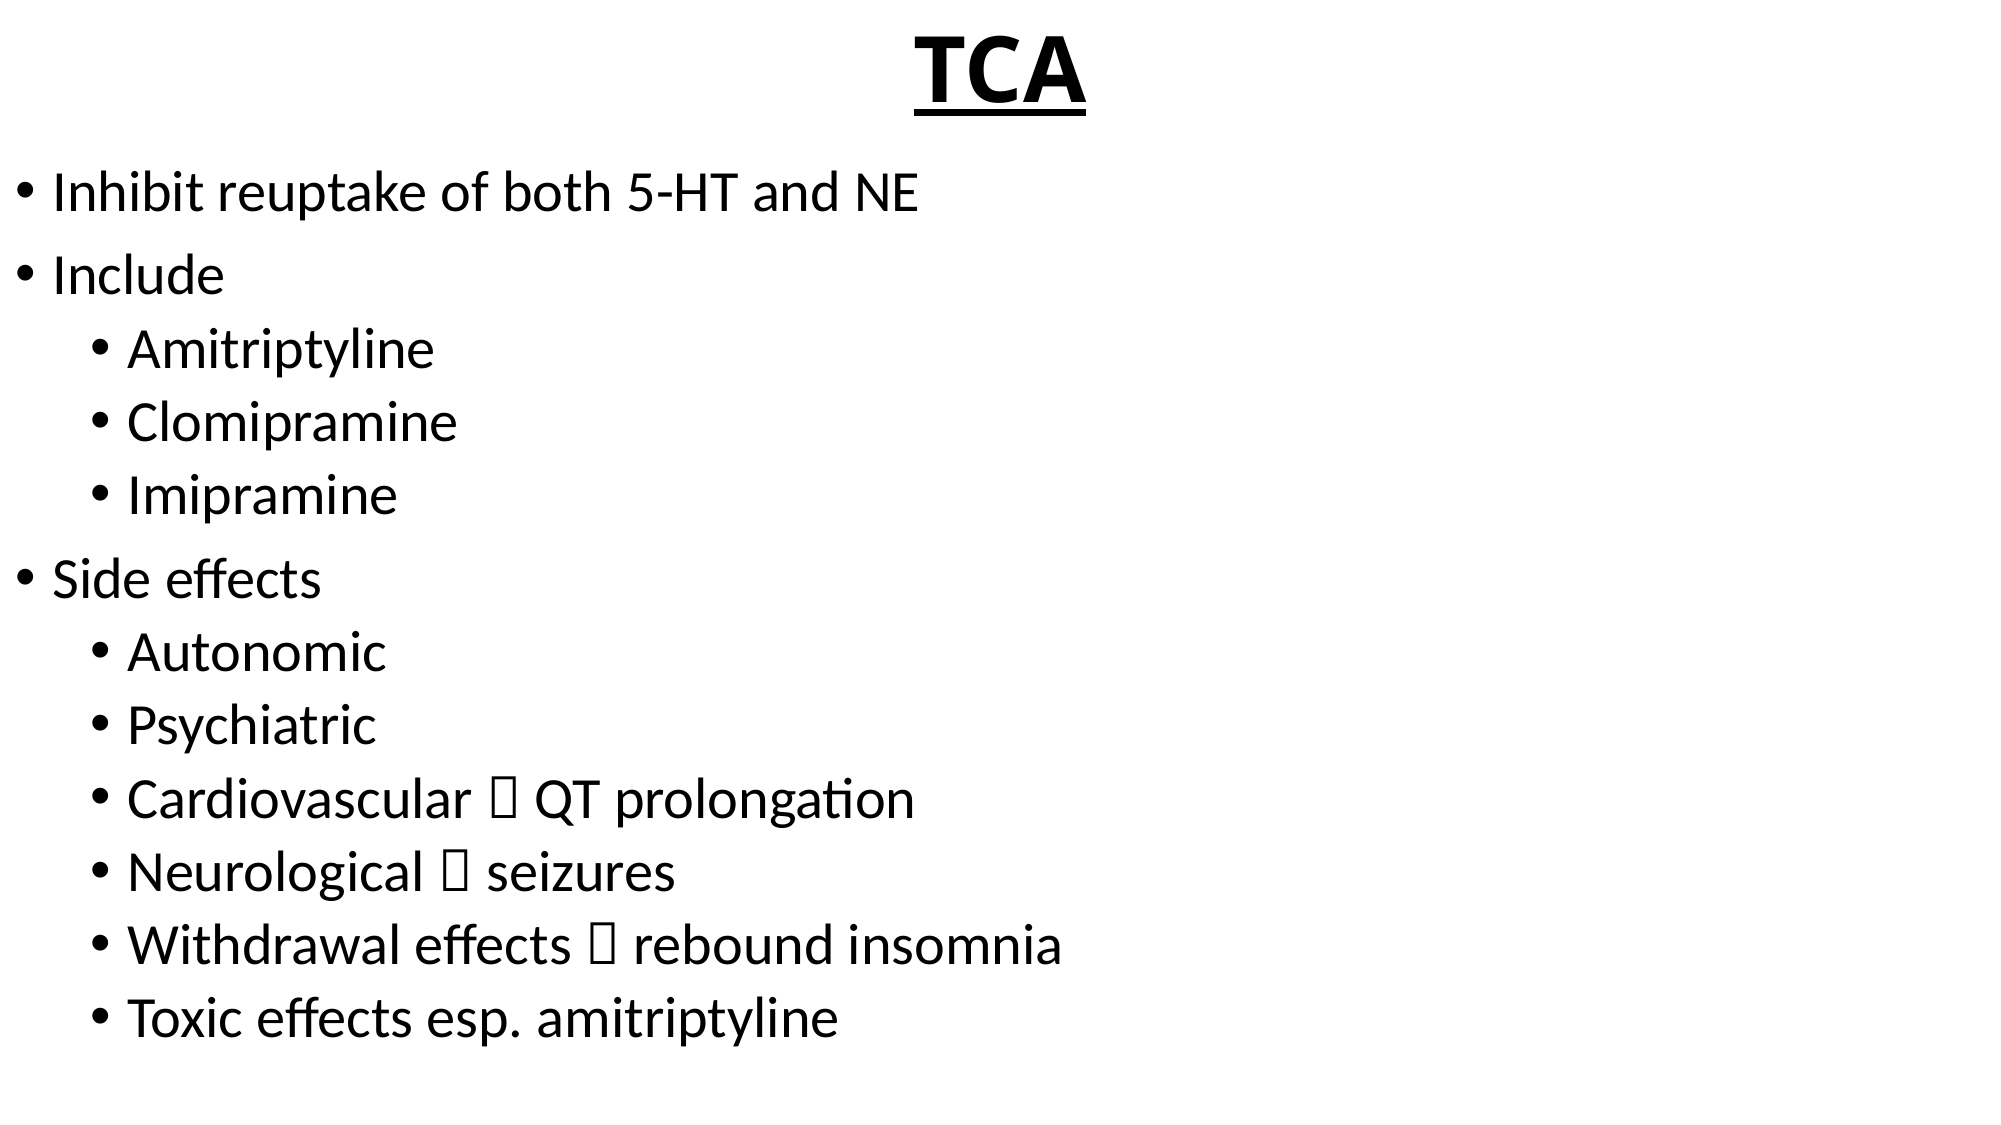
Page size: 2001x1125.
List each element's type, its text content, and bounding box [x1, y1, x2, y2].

title TCA [0, 0, 2000, 146]
list Inhibit reuptake of both 5-HT and NE Include Amitriptyline Clomipramine Imipramine Side effects Autonomic Psychiatric Cardiovascular  QT prolongation Neurological  seizures Withdrawal effects  rebound insomnia Toxic effects esp. amitriptyline [0, 153, 2000, 1125]
